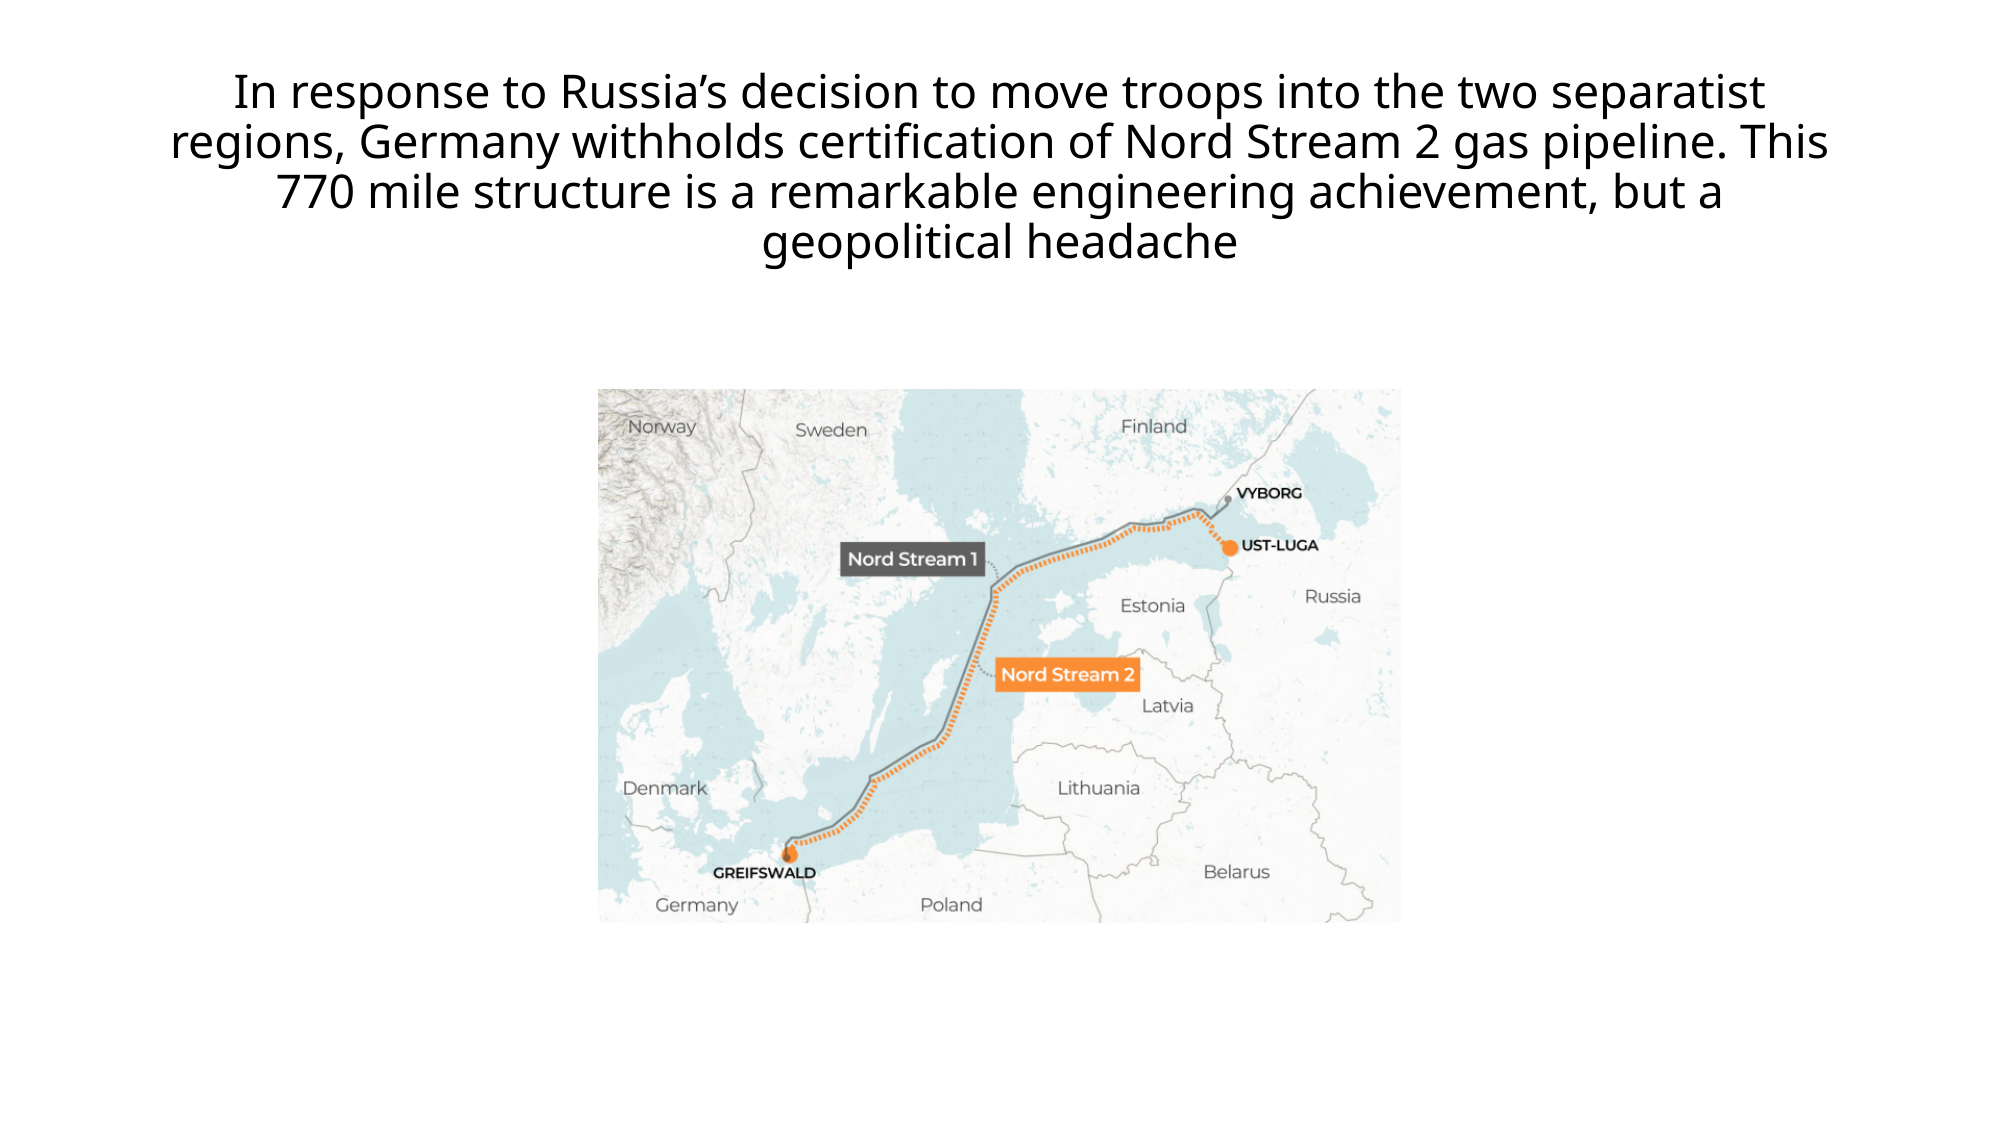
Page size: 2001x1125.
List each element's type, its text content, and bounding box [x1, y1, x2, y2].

title In response to Russia’s decision to move troops into the two separatist regions, Germany withholds certification of Nord Stream 2 gas pipeline. This 770 mile structure is a remarkable engineering achievement, but a geopolitical headache [137, 59, 1863, 278]
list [598, 389, 1401, 924]
